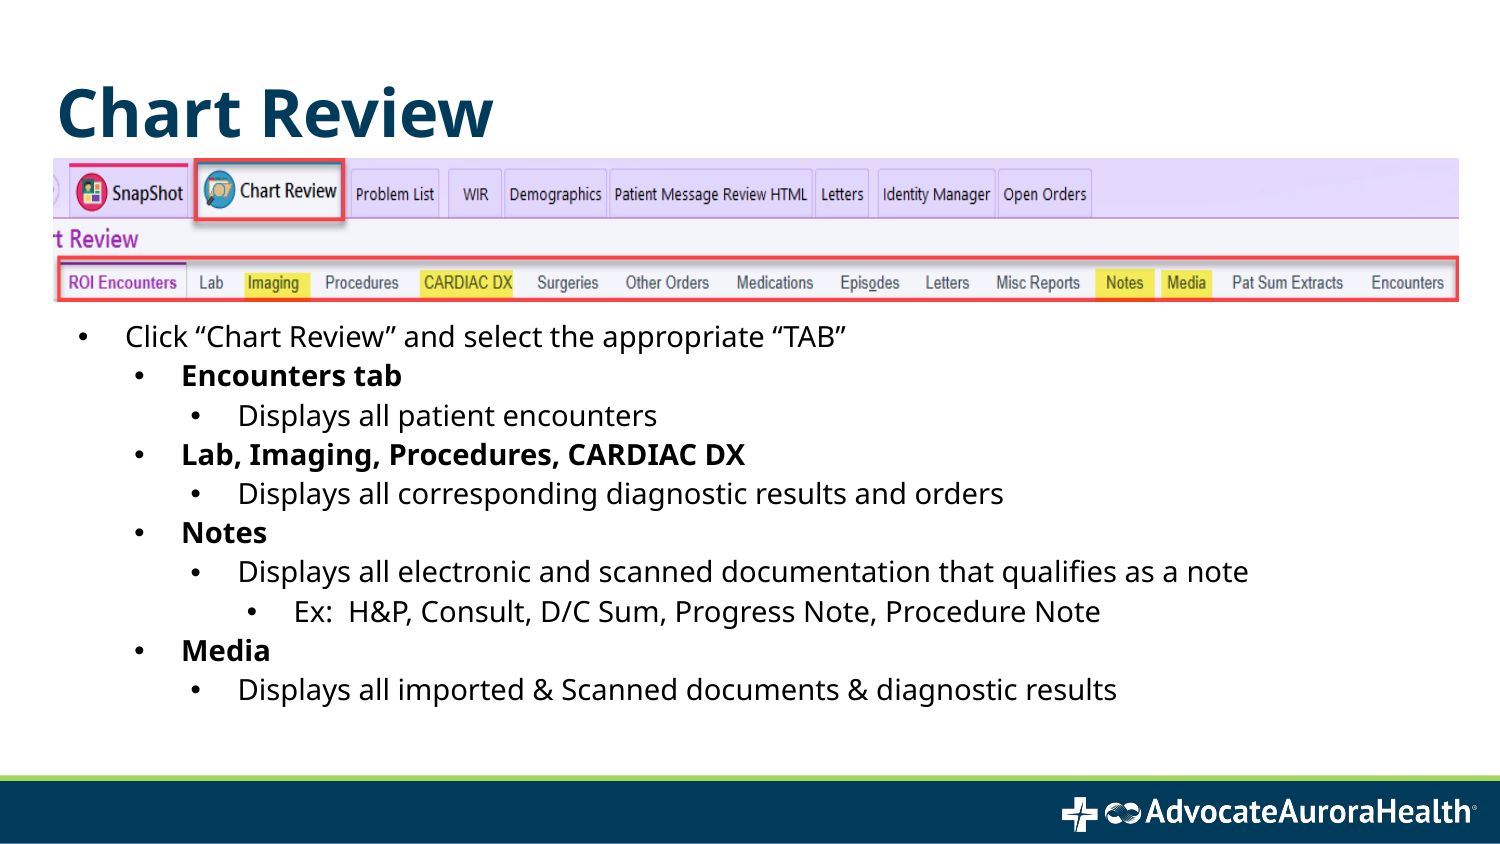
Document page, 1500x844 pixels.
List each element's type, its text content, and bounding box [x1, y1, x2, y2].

title Chart Review [41, 71, 1440, 159]
list Click “Chart Review” and select the appropriate “TAB” Encounters tab Displays all patient encounters Lab, Imaging, Procedures, CARDIAC DX Displays all corresponding diagnostic results and orders Notes Displays all electronic and scanned documentation that qualifies as a note Ex: H&P, Consult, D/C Sum, Progress Note, Procedure Note Media Displays all imported & Scanned documents & diagnostic results [0, 315, 1377, 844]
picture [1377, 797, 1477, 832]
picture [53, 158, 1459, 302]
